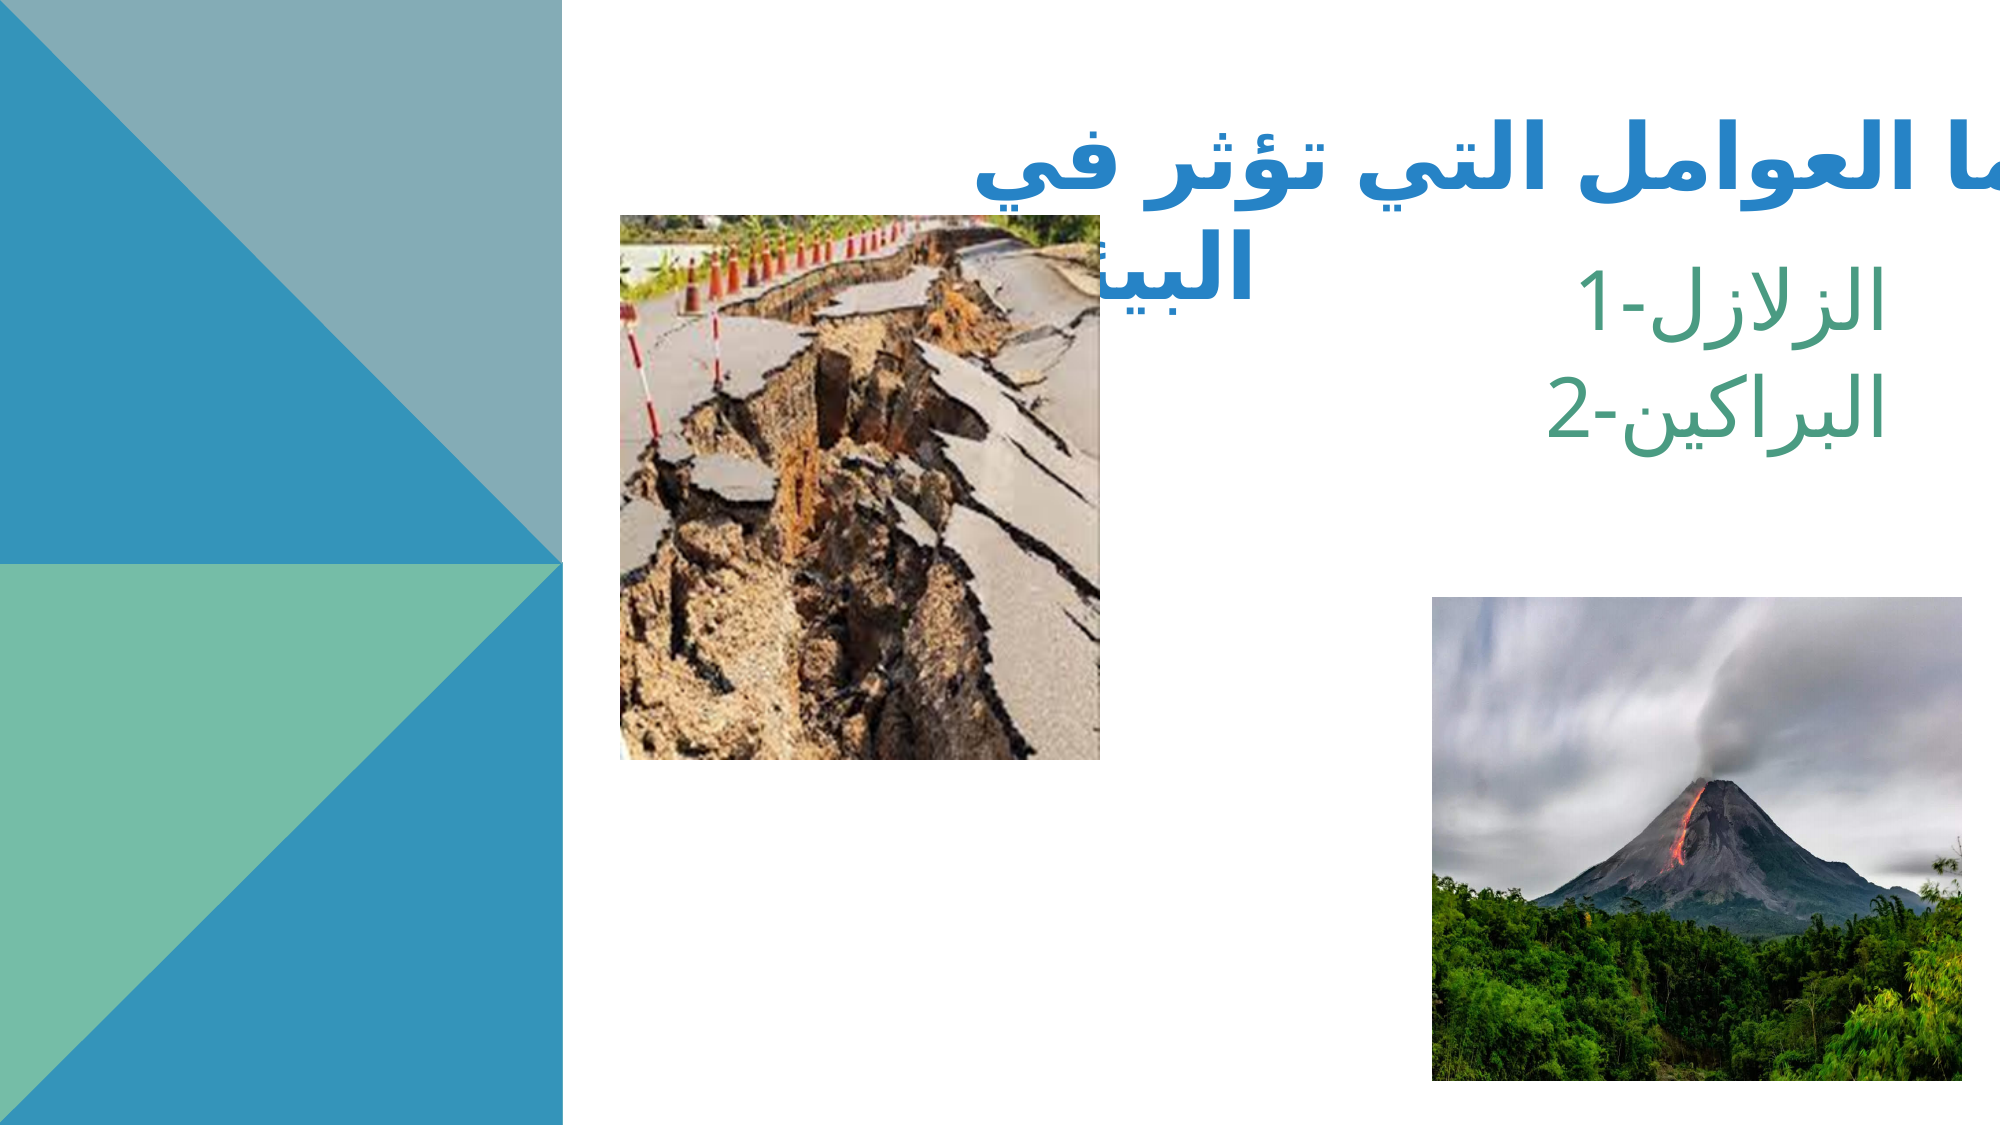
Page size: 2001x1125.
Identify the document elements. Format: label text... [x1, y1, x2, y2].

list 1-الزلازل 2-البراكين [1100, 239, 1906, 683]
picture [1432, 597, 1962, 1081]
picture [620, 215, 1100, 760]
title ما العوامل التي تؤثر في البيئه؟ [956, 90, 2000, 217]
